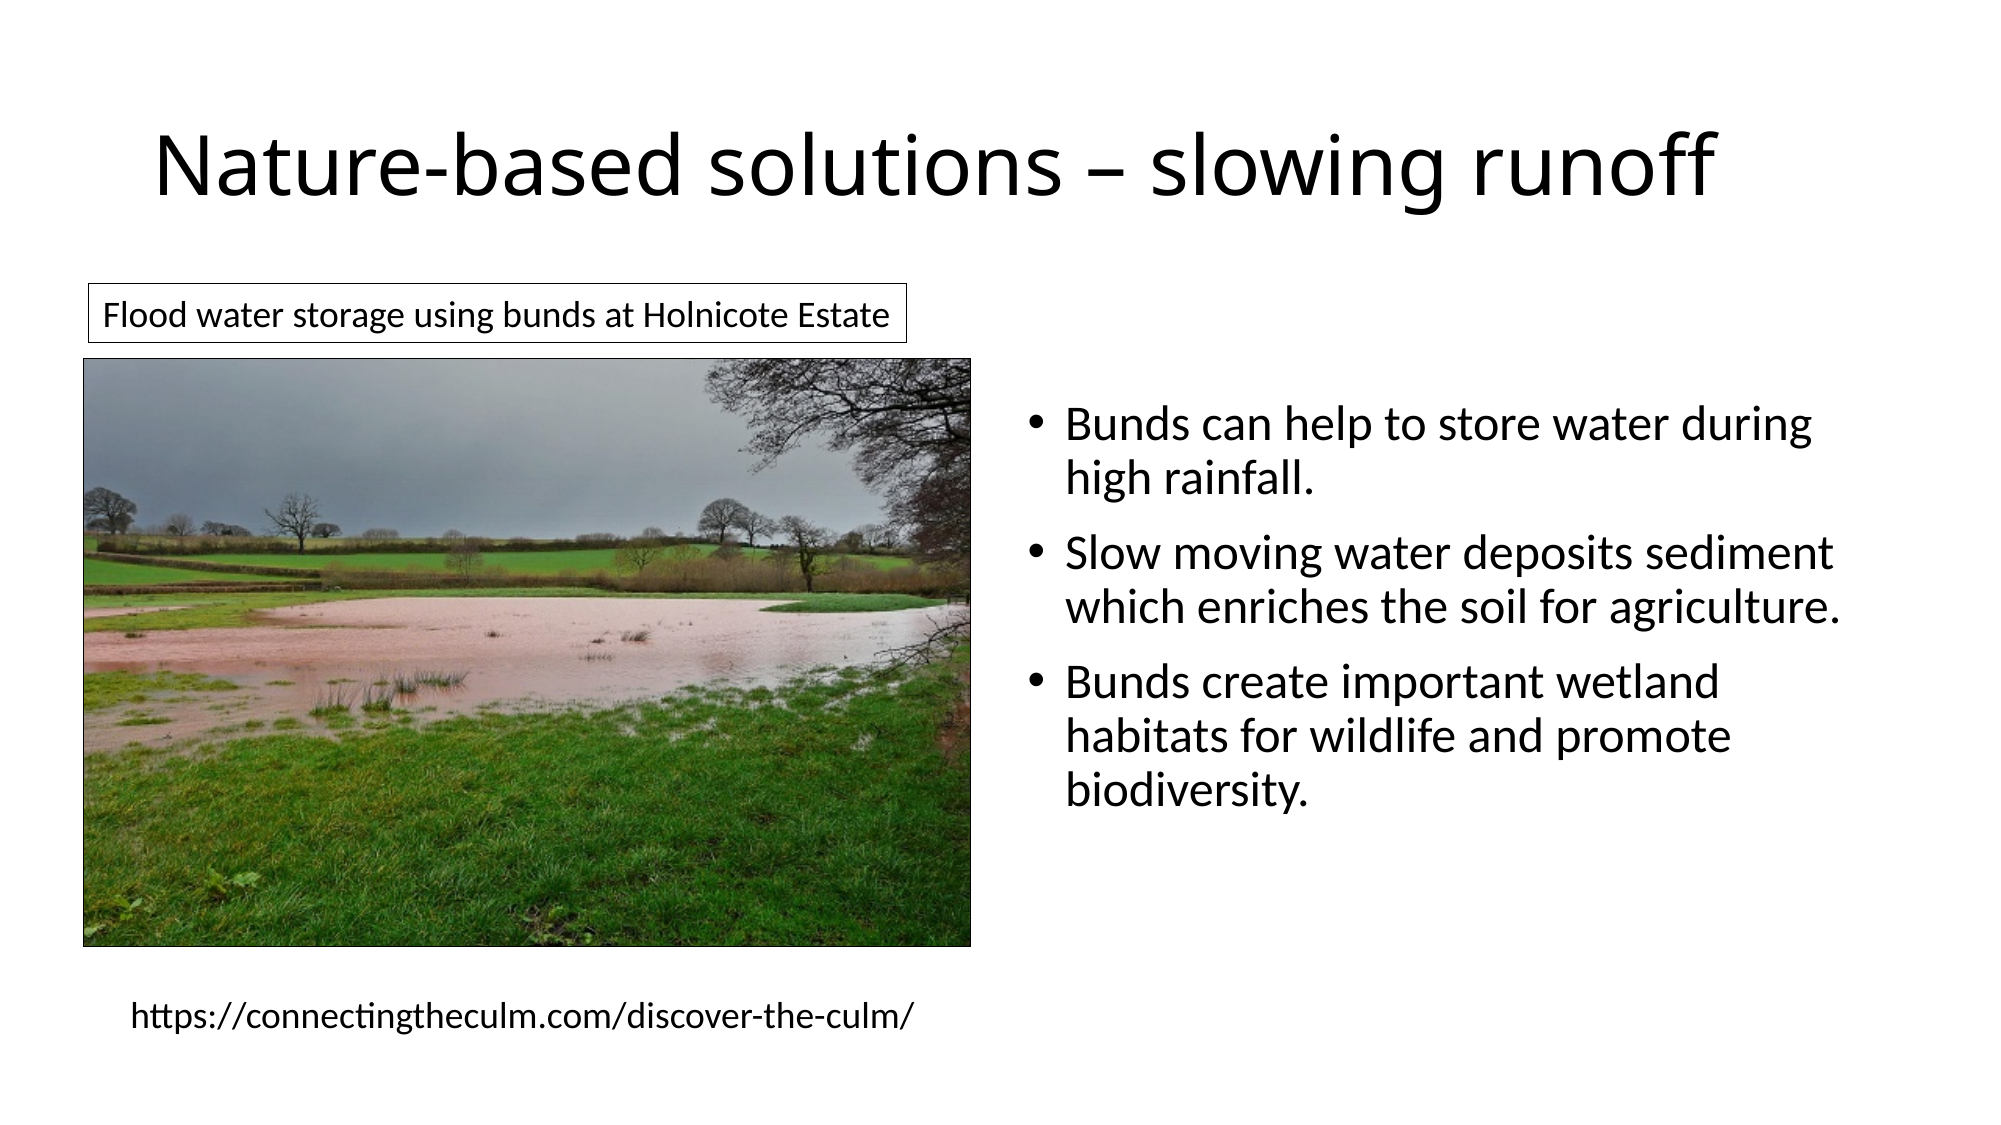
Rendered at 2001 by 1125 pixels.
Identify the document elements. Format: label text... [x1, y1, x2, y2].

text_box Flood water storage using bunds at Holnicote Estate [88, 283, 907, 343]
text_box https://connectingtheculm.com/discover-the-culm/ [115, 983, 939, 1044]
picture [83, 358, 971, 947]
title Nature-based solutions – slowing runoff [137, 59, 1863, 278]
list Bunds can help to store water during high rainfall. Slow moving water deposits sediment which enriches the soil for agriculture. Bunds create important wetland habitats for wildlife and promote biodiversity. [1012, 299, 1863, 1014]
